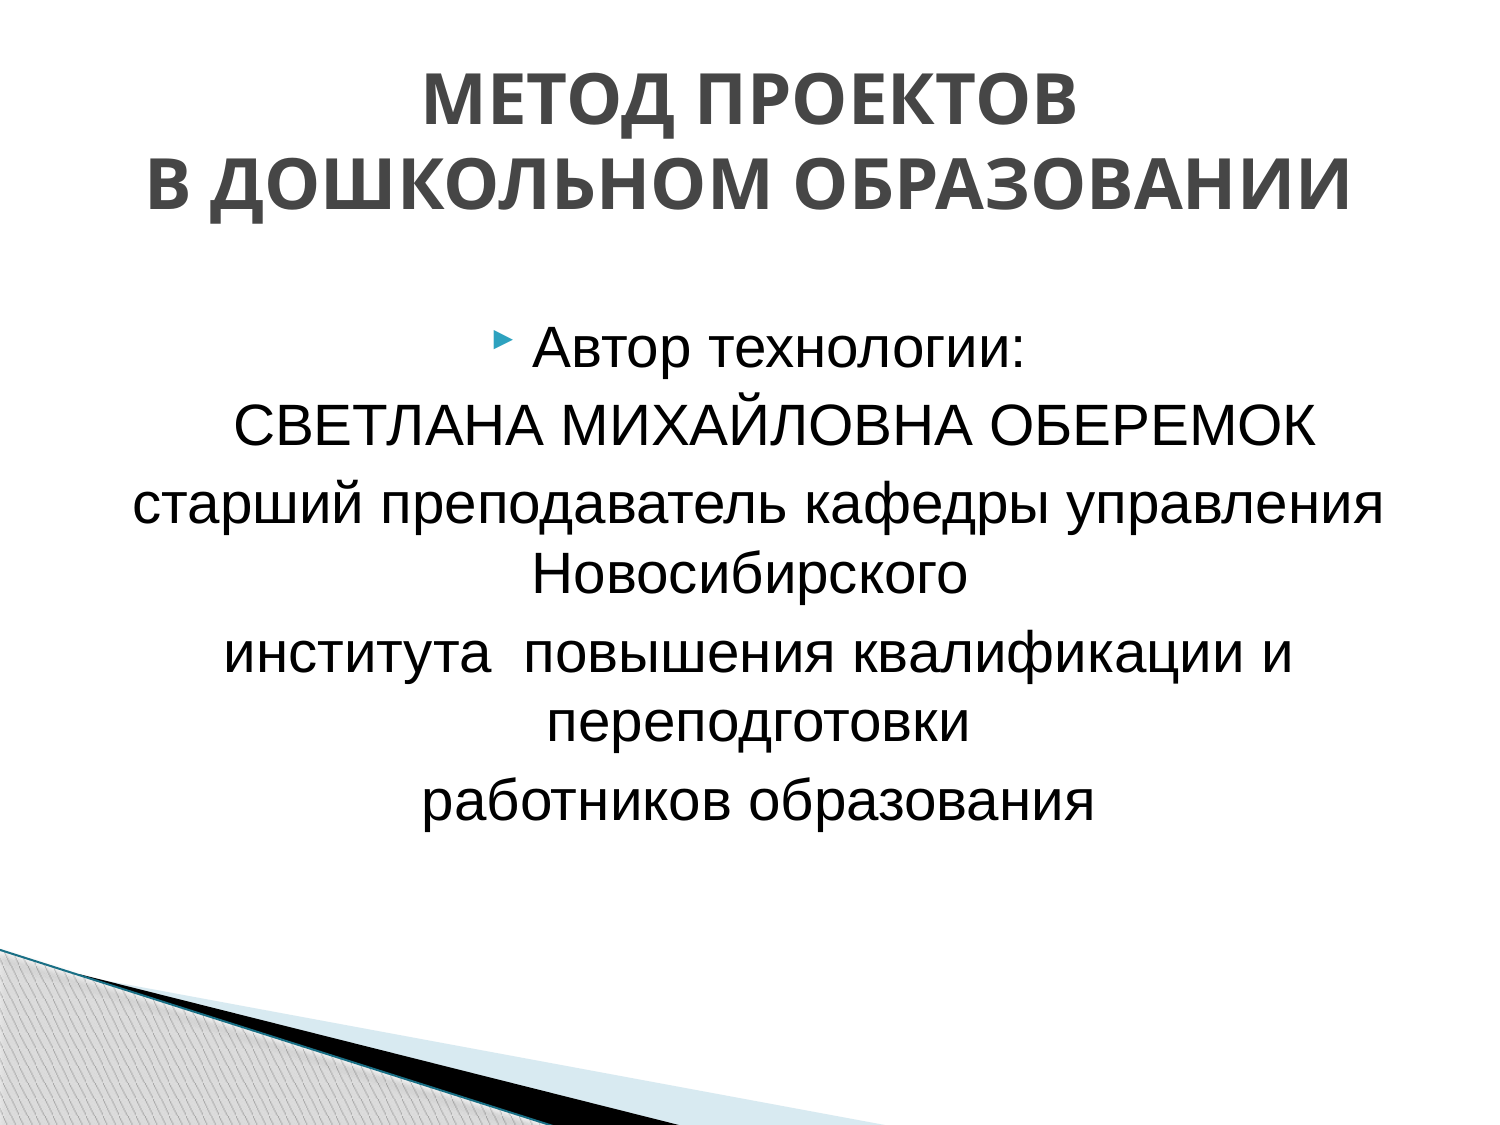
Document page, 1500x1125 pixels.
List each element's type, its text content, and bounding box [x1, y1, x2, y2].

list Автор технологии: СВЕТЛАНА МИХАЙЛОВНА ОБЕРЕМОК старший преподаватель кафедры управления Новосибирского института повышения квалификации и переподготовки работников образования [75, 243, 1425, 986]
title МЕТОД ПРОЕКТОВ В ДОШКОЛЬНОМ ОБРАЗОВАНИИ [75, 45, 1425, 233]
